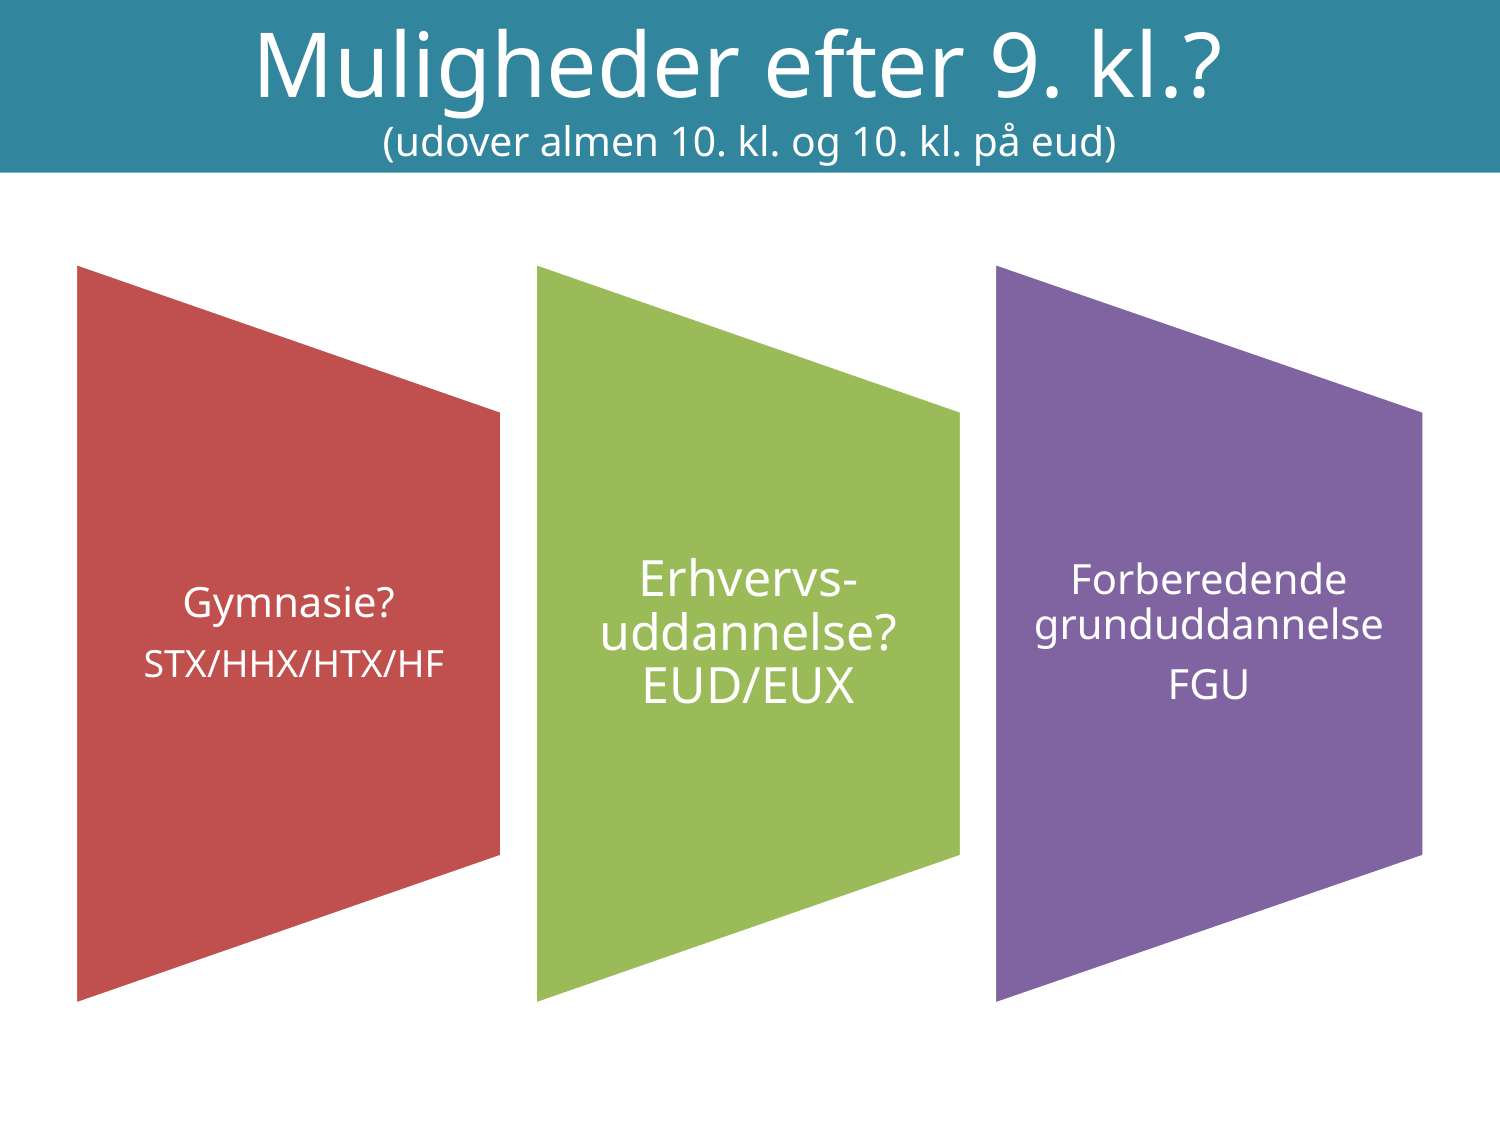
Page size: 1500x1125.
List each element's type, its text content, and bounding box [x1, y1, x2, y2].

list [74, 262, 1426, 1006]
title Muligheder efter 9. kl.? (udover almen 10. kl. og 10. kl. på eud) [0, 0, 1500, 173]
